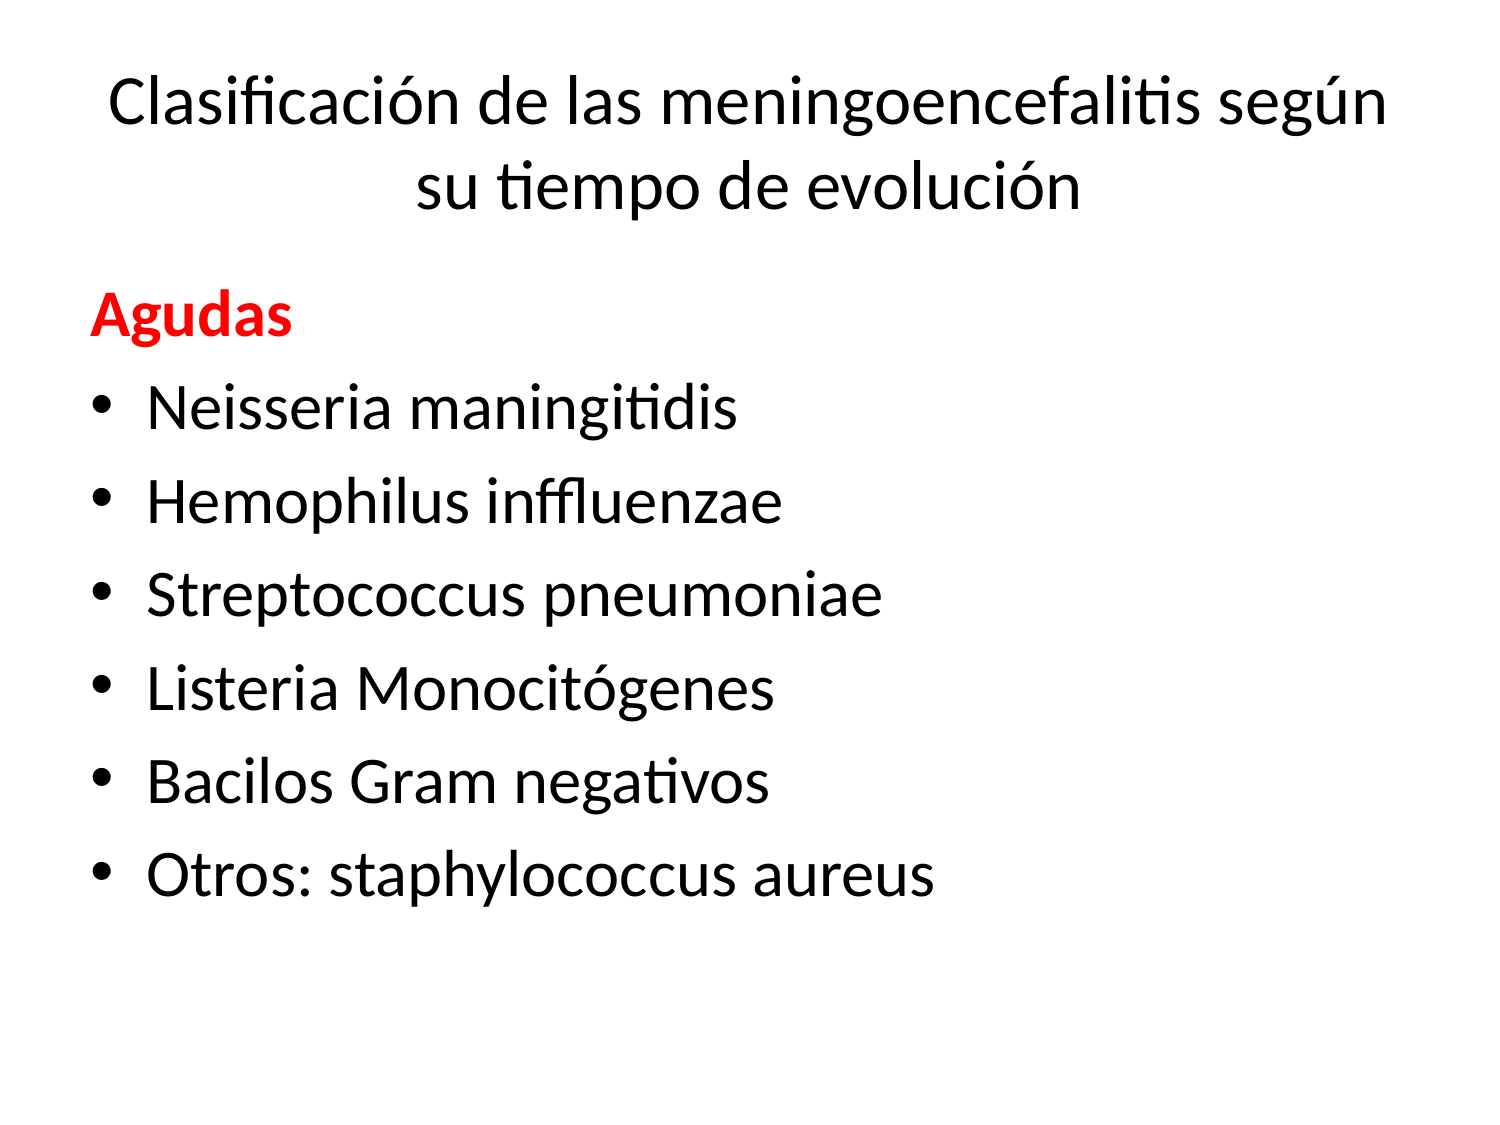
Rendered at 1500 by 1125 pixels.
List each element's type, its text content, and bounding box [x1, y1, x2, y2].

title Clasificación de las meningoencefalitis según su tiempo de evolución [75, 45, 1425, 233]
list Agudas Neisseria maningitidis Hemophilus inffluenzae Streptococcus pneumoniae Listeria Monocitógenes Bacilos Gram negativos Otros: staphylococcus aureus [75, 262, 1425, 1005]
